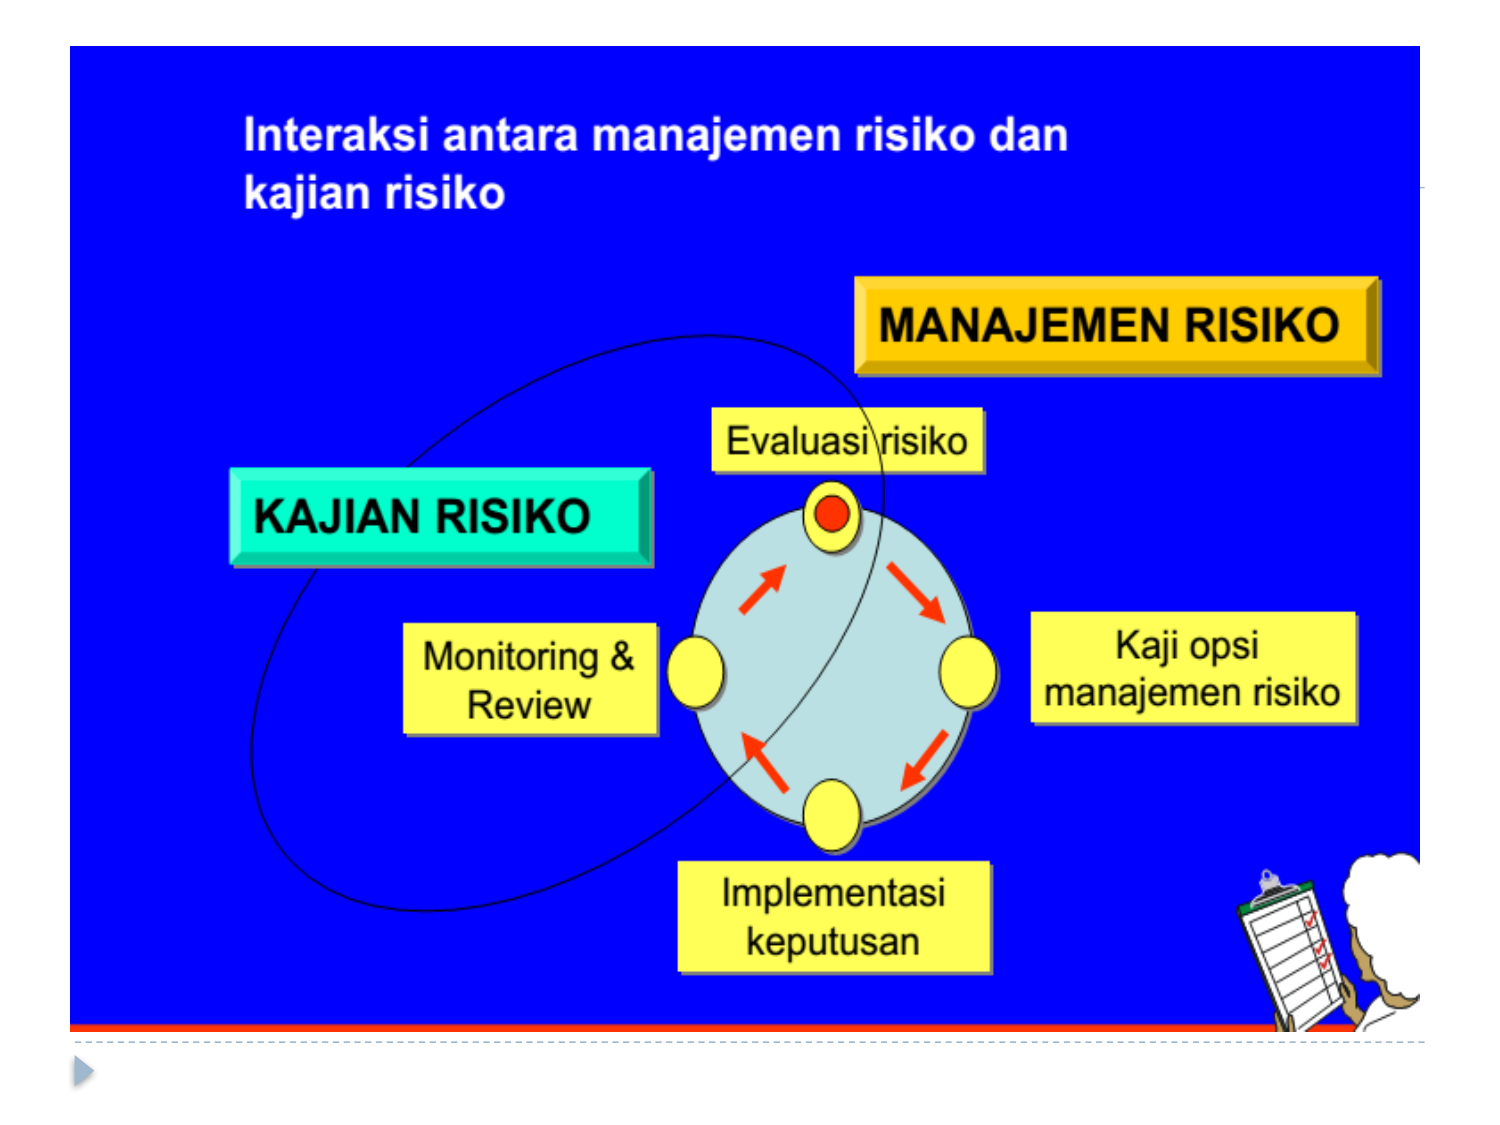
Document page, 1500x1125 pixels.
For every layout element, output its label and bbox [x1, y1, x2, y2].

list [70, 46, 1420, 1032]
